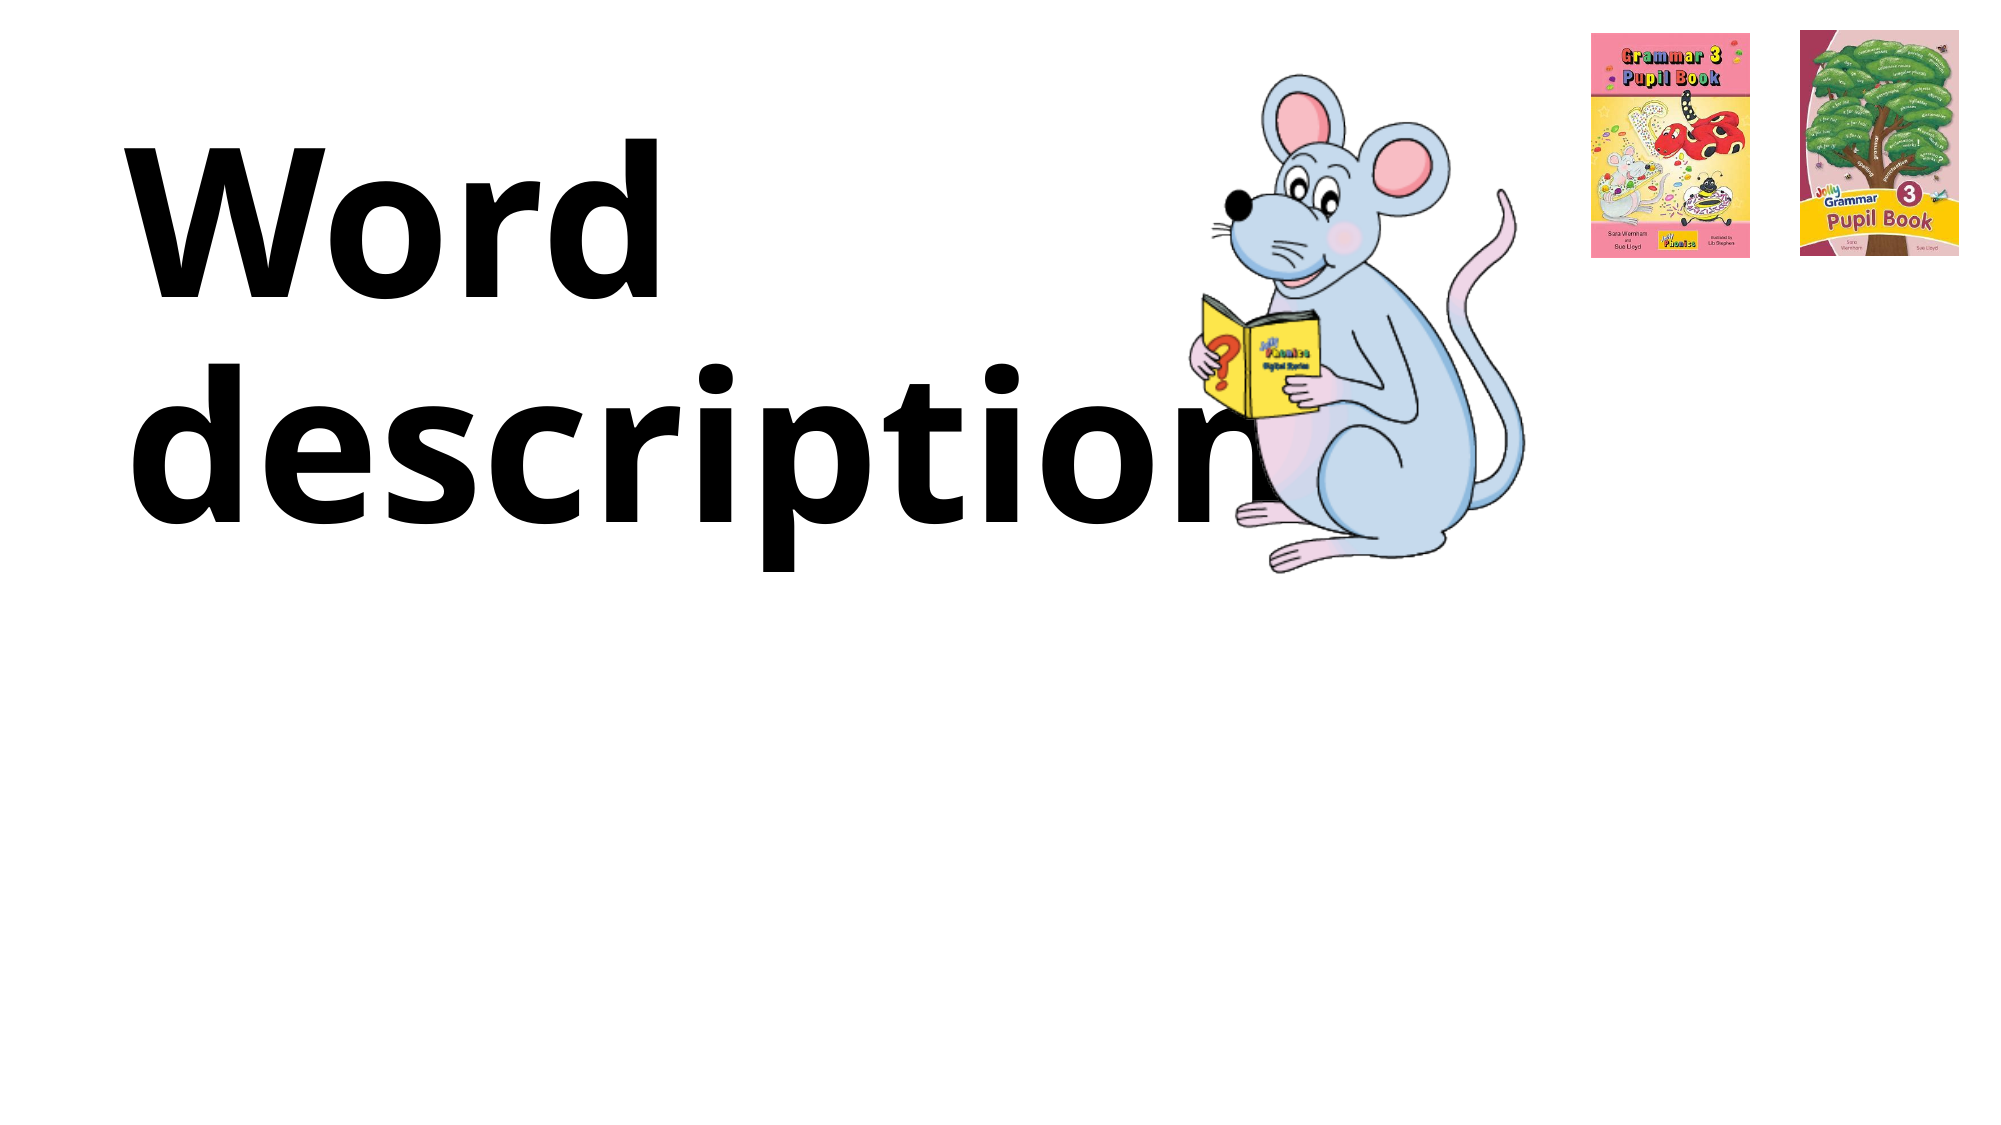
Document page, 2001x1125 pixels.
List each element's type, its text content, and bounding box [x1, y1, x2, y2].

picture [1180, 67, 1528, 579]
picture [1591, 33, 1750, 258]
picture [1799, 30, 1959, 256]
text_box Word description [109, 109, 1354, 603]
